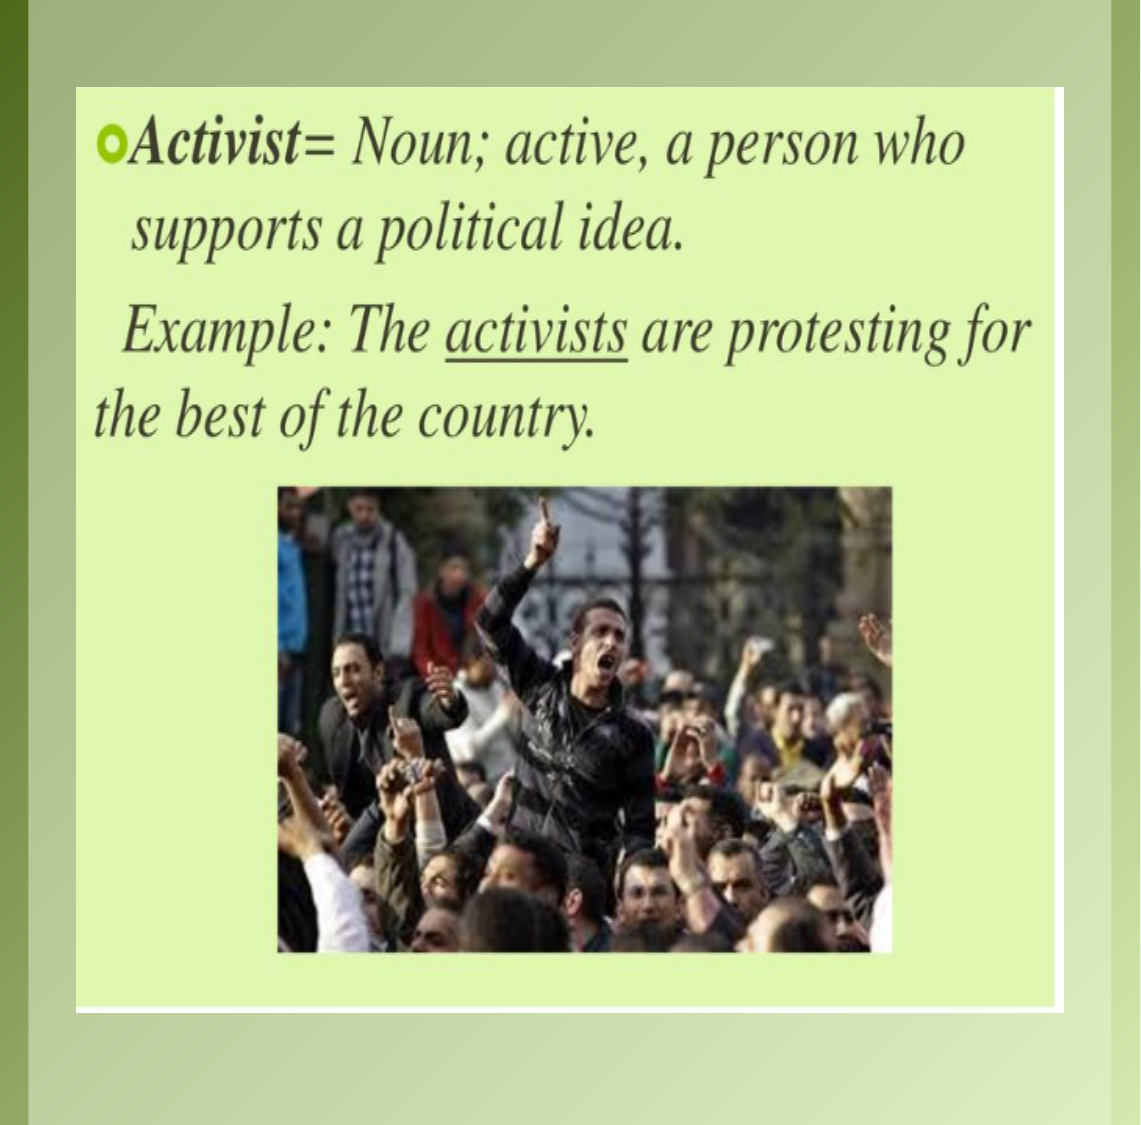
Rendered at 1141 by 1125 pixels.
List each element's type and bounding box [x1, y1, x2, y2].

picture [76, 87, 1064, 1013]
